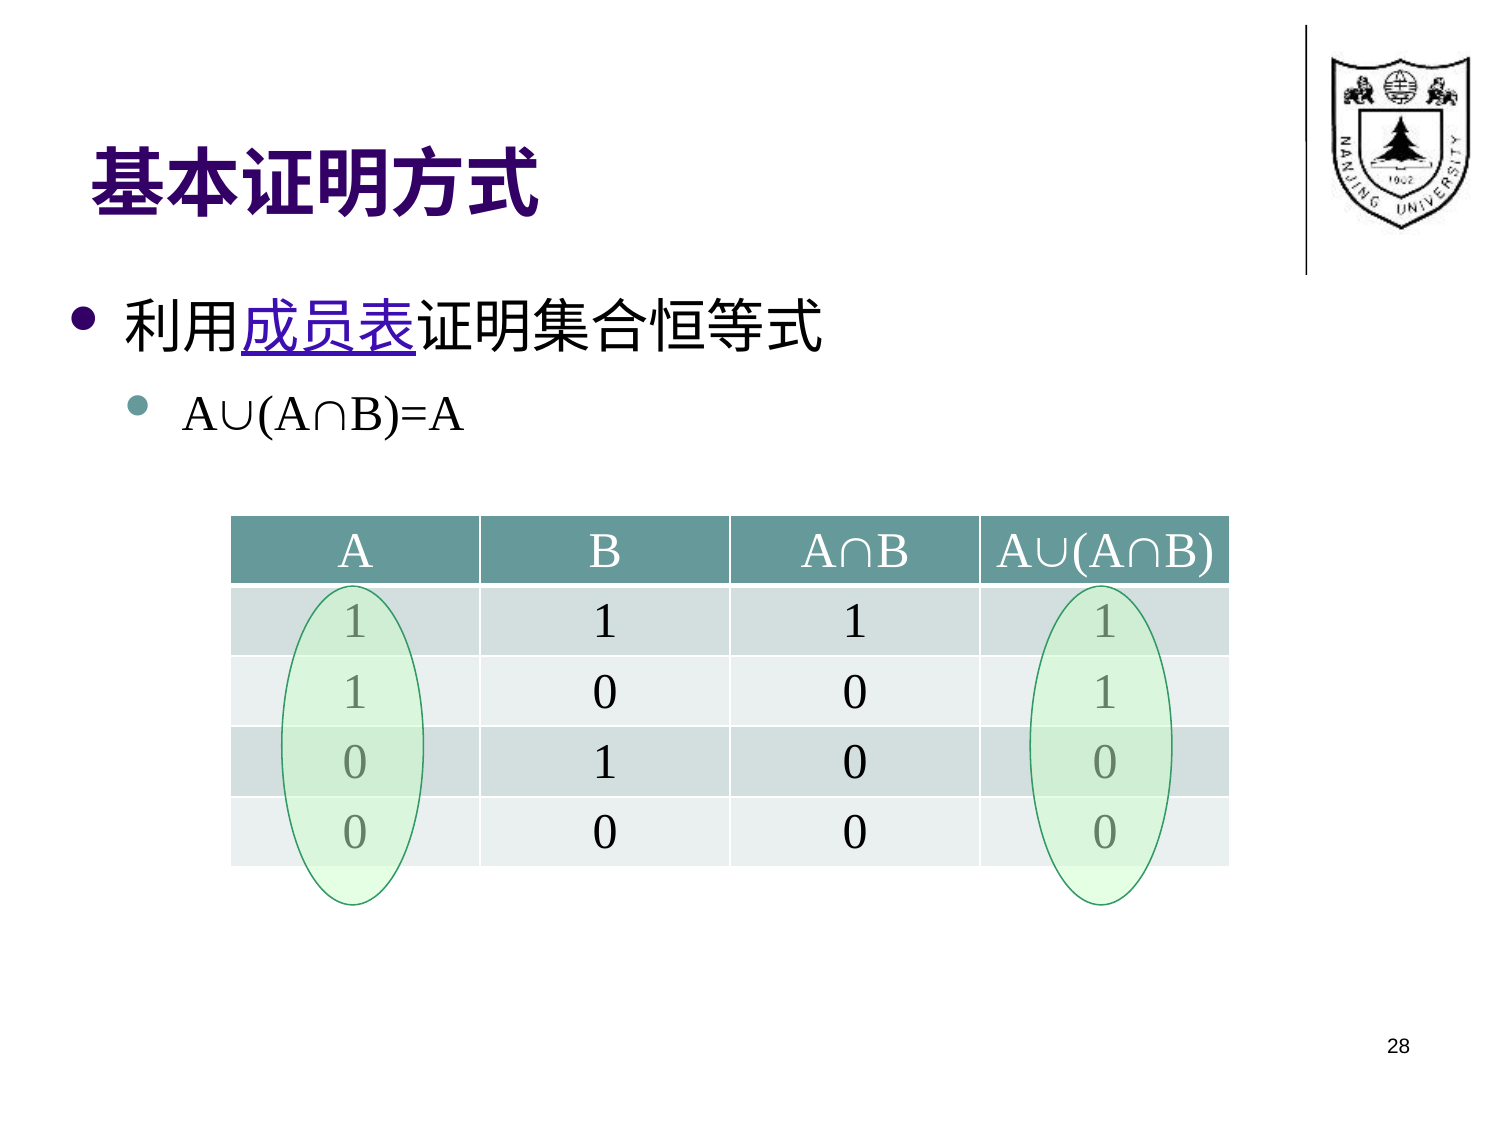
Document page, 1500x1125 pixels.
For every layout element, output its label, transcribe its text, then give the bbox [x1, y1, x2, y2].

table_cell 1 [1161, 657, 1229, 725]
table_cell 1 [231, 657, 293, 725]
table_cell 0 [231, 798, 305, 866]
table_cell 0 [731, 798, 979, 866]
table_cell 0 [231, 727, 285, 796]
table_cell 0 [1169, 727, 1229, 796]
table_cell 1 [481, 588, 729, 655]
table_cell 0 [420, 727, 479, 796]
picture [1328, 51, 1481, 235]
table_header A [231, 516, 479, 583]
table_cell 1 [481, 727, 729, 796]
table_cell 1 [1115, 588, 1229, 655]
table_cell 0 [481, 798, 729, 866]
title 基本证明方式 [75, 20, 1313, 233]
table_cell 1 [231, 588, 339, 655]
table_cell 0 [400, 798, 479, 866]
table_cell 1 [366, 588, 479, 655]
table_cell 0 [731, 657, 979, 725]
table_cell 1 [731, 588, 979, 655]
text_box [1030, 586, 1172, 905]
table_cell 0 [981, 798, 1054, 866]
table_cell 0 [731, 727, 979, 796]
table_header AB [731, 516, 979, 583]
table_cell 0 [1148, 798, 1229, 866]
table_cell 0 [981, 727, 1033, 796]
text_box [281, 586, 424, 905]
list 利用成员表证明集合恒等式 A(AB)=A [53, 267, 1366, 457]
table_header B [481, 516, 729, 583]
table_cell 0 [481, 657, 729, 725]
slide_number 28 [1074, 1024, 1426, 1101]
table_header A(AB) [981, 516, 1229, 583]
table_cell 1 [412, 657, 479, 725]
table_cell 1 [981, 657, 1041, 725]
table_cell 1 [981, 588, 1087, 655]
